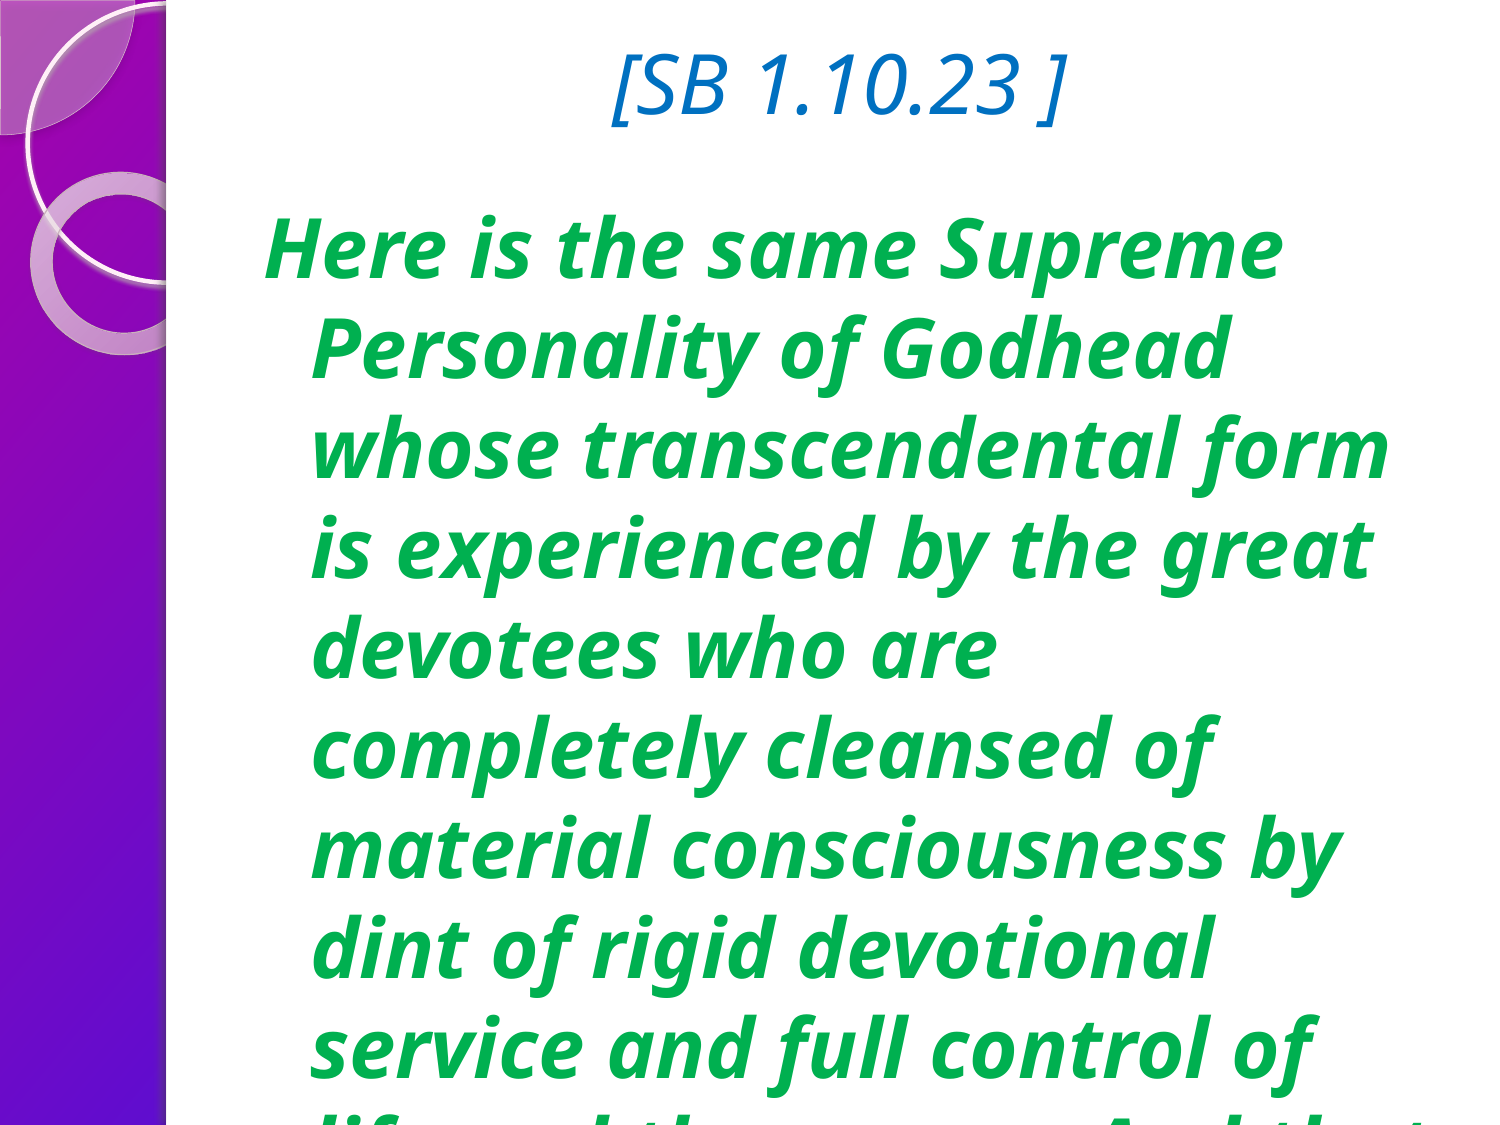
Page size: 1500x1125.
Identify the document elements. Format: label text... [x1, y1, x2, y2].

list Here is the same Supreme Personality of Godhead whose transcendental form is experienced by the great devotees who are completely cleansed of material consciousness by dint of rigid devotional service and full control of life and the senses. And that is the only way to purify existence. [235, 187, 1466, 1025]
title [SB 1.10.23 ] [235, 0, 1466, 163]
